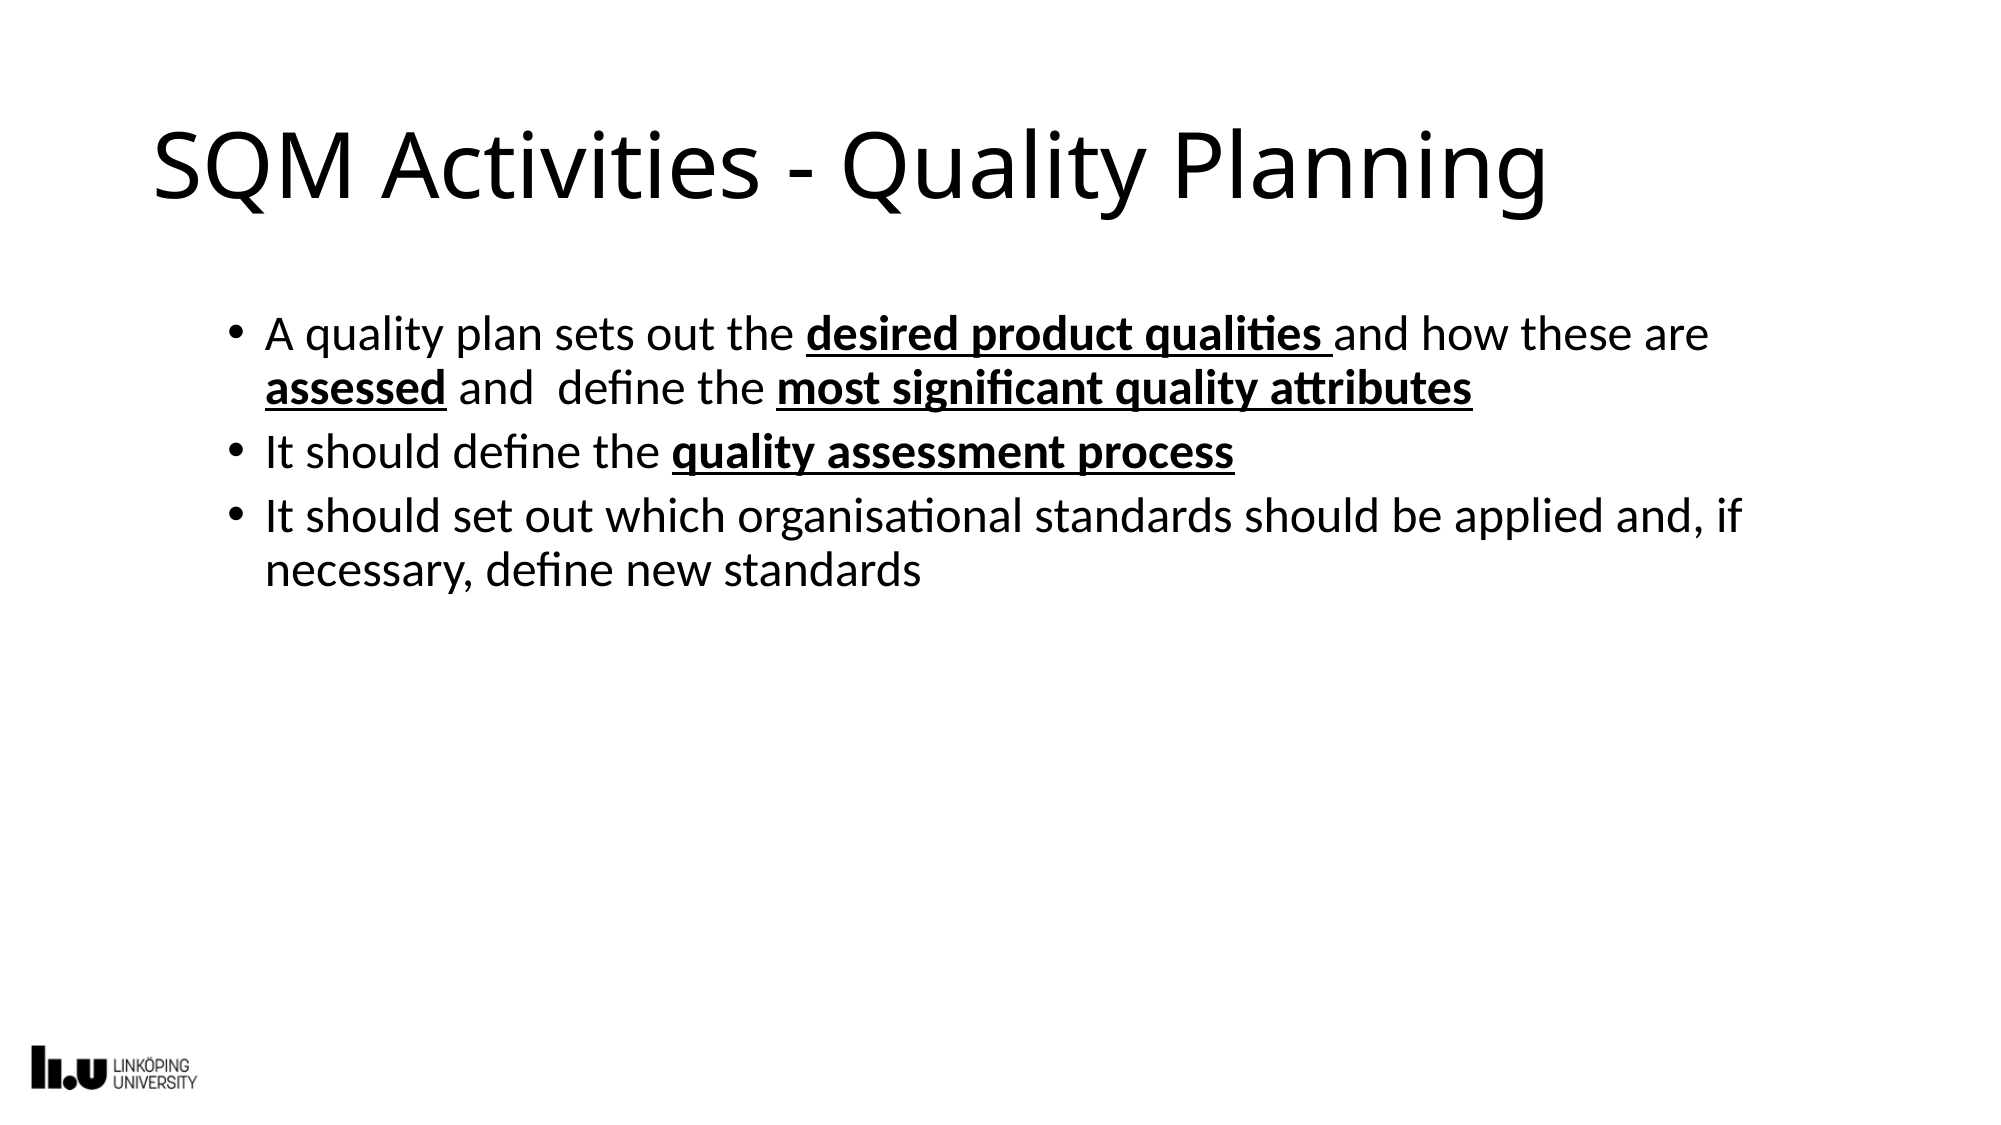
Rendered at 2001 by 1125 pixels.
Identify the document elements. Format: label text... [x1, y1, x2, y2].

picture [19, 1035, 210, 1107]
title SQM Activities - Quality Planning [137, 59, 1863, 278]
list A quality plan sets out the desired product qualities and how these are assessed and define the most significant quality attributes It should define the quality assessment process It should set out which organisational standards should be applied and, if necessary, define new standards [137, 299, 1863, 1014]
